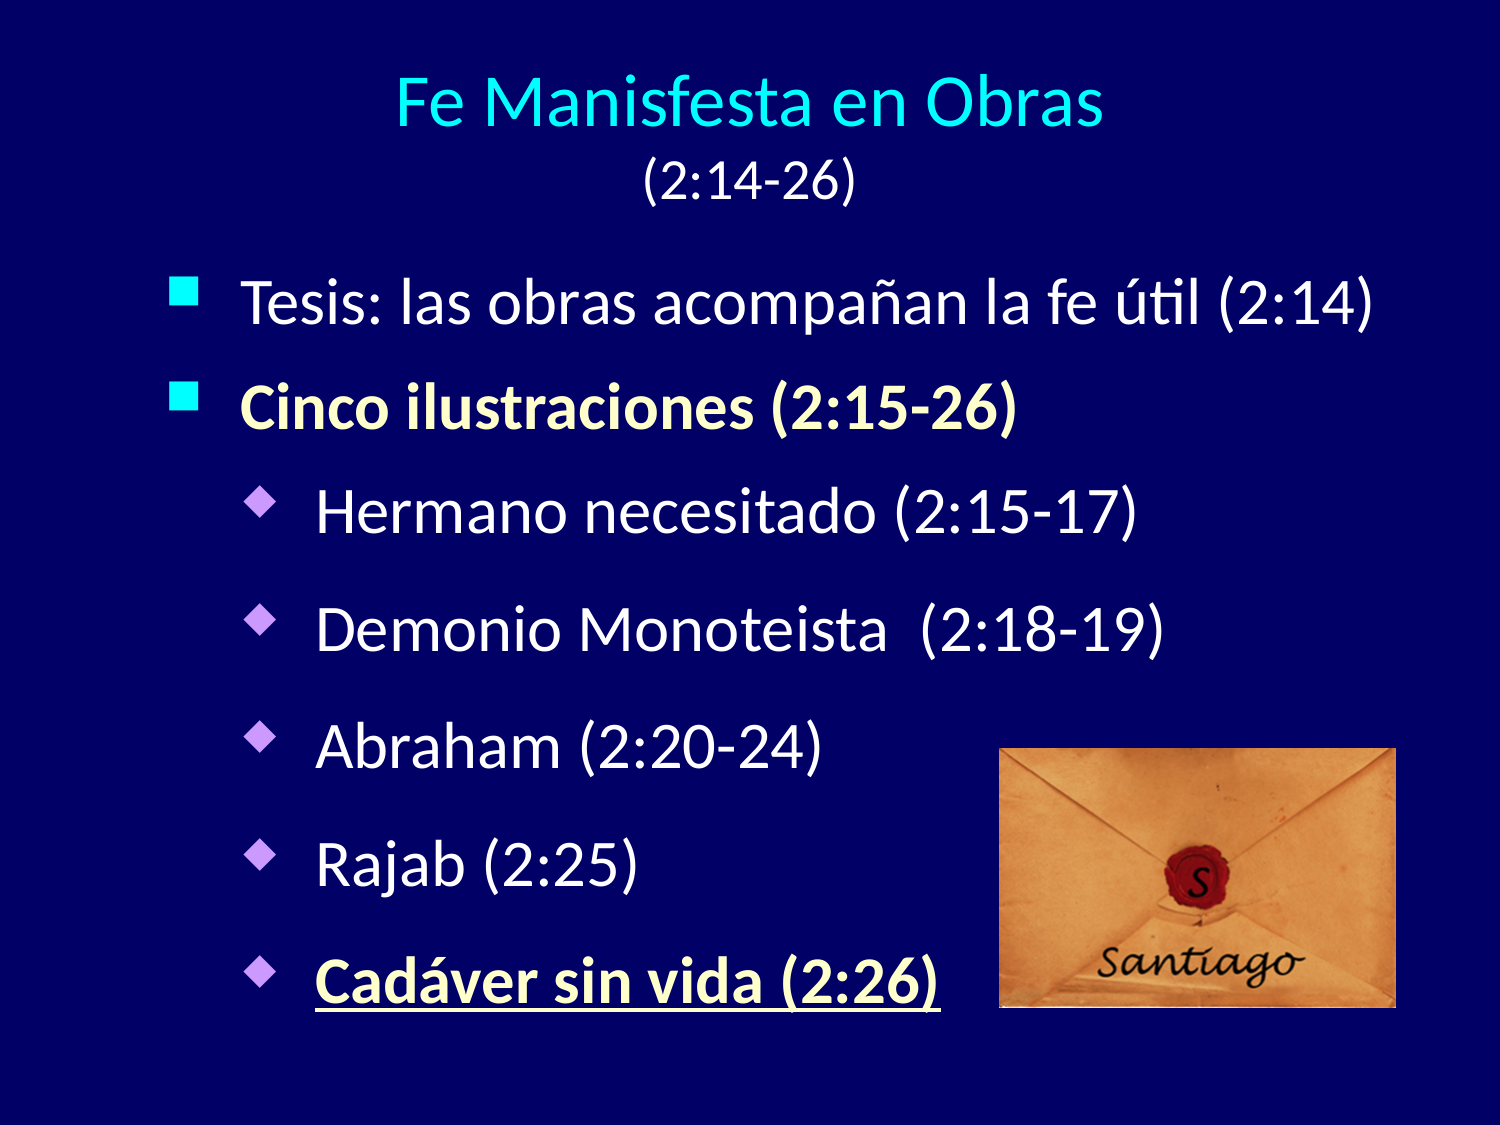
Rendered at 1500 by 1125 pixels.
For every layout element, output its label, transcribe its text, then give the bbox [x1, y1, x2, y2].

list Tesis: las obras acompañan la fe útil (2:14) Cinco ilustraciones (2:15-26) Hermano necesitado (2:15-17) Demonio Monoteista (2:18-19) Abraham (2:20-24) Rajab (2:25) Cadáver sin vida (2:26) [149, 249, 1451, 1063]
picture [999, 748, 1397, 1009]
title Fe Manisfesta en Obras (2:14-26) [112, 37, 1388, 225]
